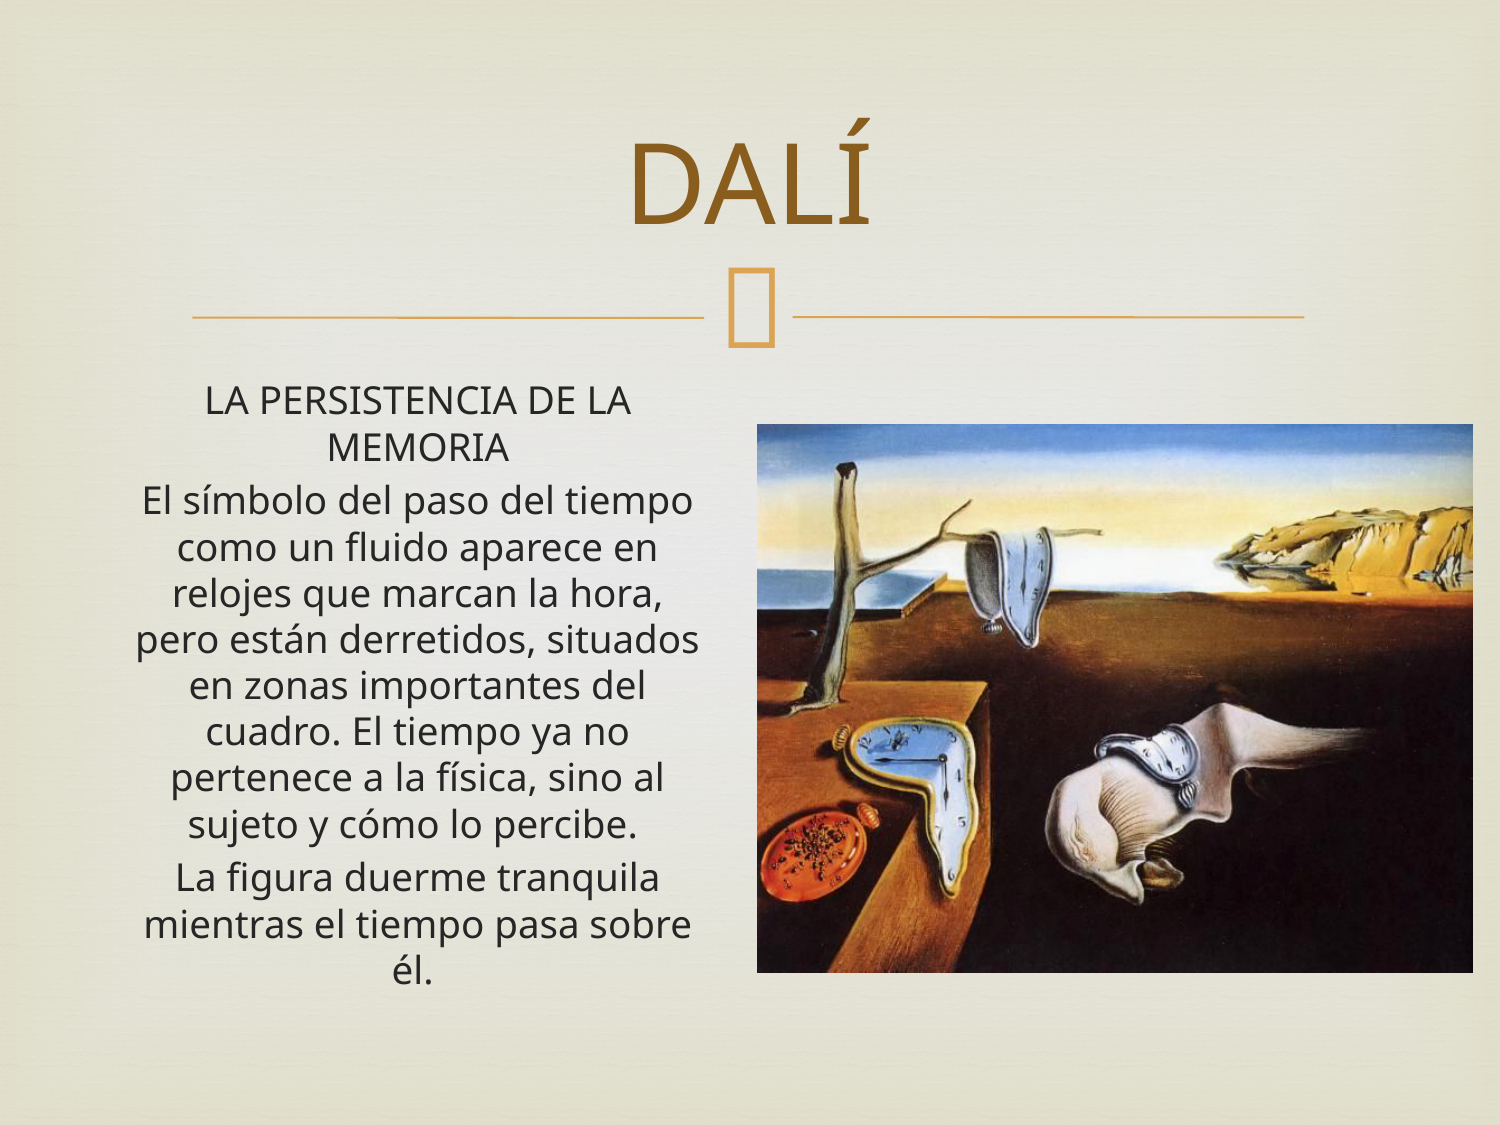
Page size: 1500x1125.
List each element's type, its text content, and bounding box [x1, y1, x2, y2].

title DALÍ [112, 93, 1386, 267]
list LA PERSISTENCIA DE LA MEMORIA El símbolo del paso del tiempo como un fluido aparece en relojes que marcan la hora, pero están derretidos, situados en zonas importantes del cuadro. El tiempo ya no pertenece a la física, sino al sujeto y cómo lo percibe. La figura duerme tranquila mientras el tiempo pasa sobre él. [114, 368, 721, 1005]
picture [756, 424, 1474, 974]
